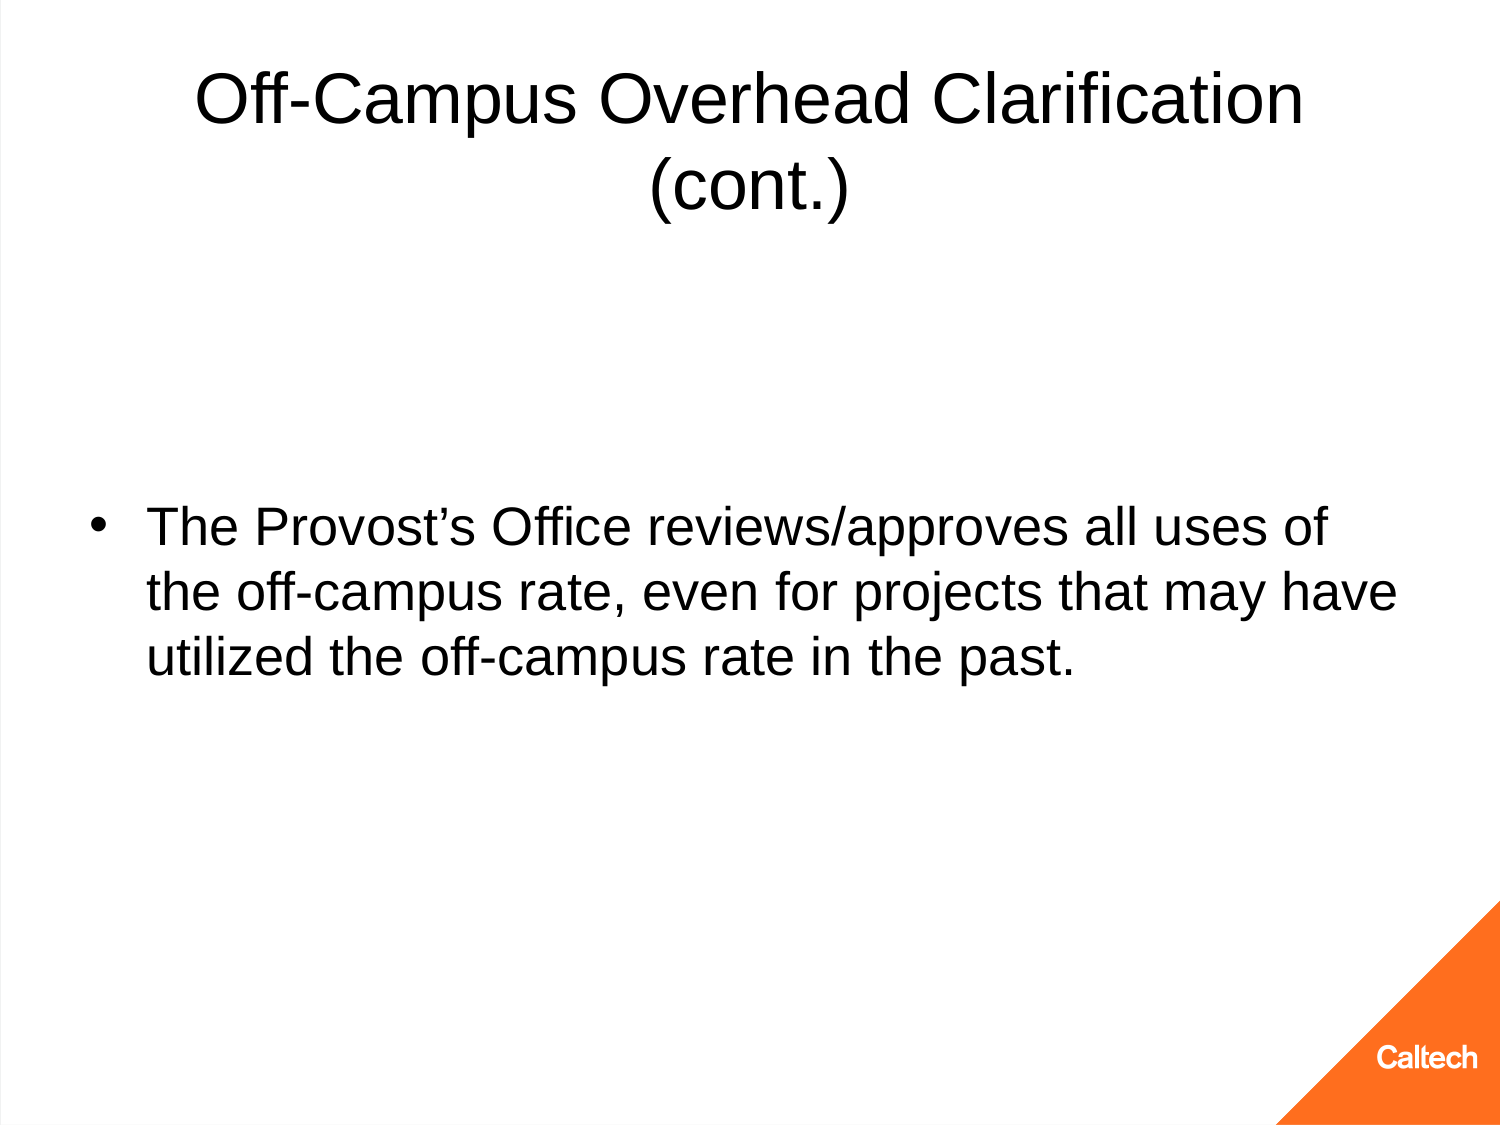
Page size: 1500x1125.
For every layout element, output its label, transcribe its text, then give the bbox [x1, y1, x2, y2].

title Off-Campus Overhead Clarification (cont.) [75, 45, 1425, 233]
picture [0, 0, 1500, 1125]
list The Provost’s Office reviews/approves all uses of the off-campus rate, even for projects that may have utilized the off-campus rate in the past. [75, 484, 1425, 1005]
